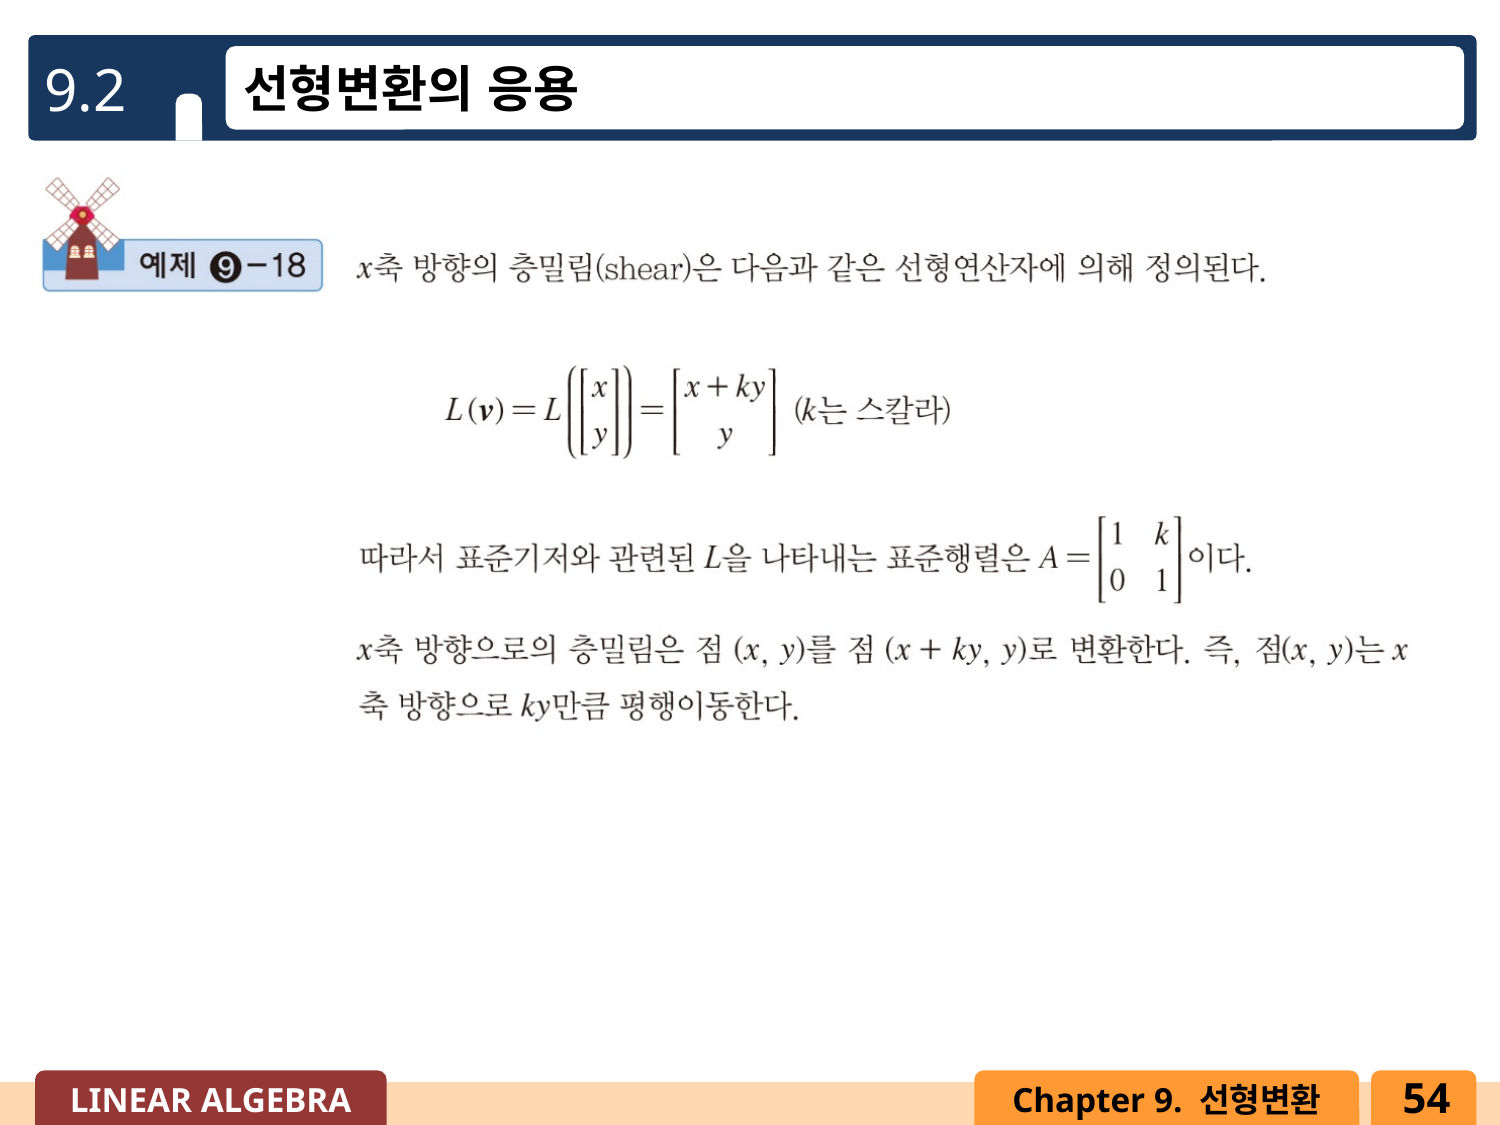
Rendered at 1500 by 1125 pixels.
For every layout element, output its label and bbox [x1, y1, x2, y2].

text_box [28, 34, 1477, 141]
picture [27, 169, 1432, 749]
text_box [0, 1070, 1500, 1125]
